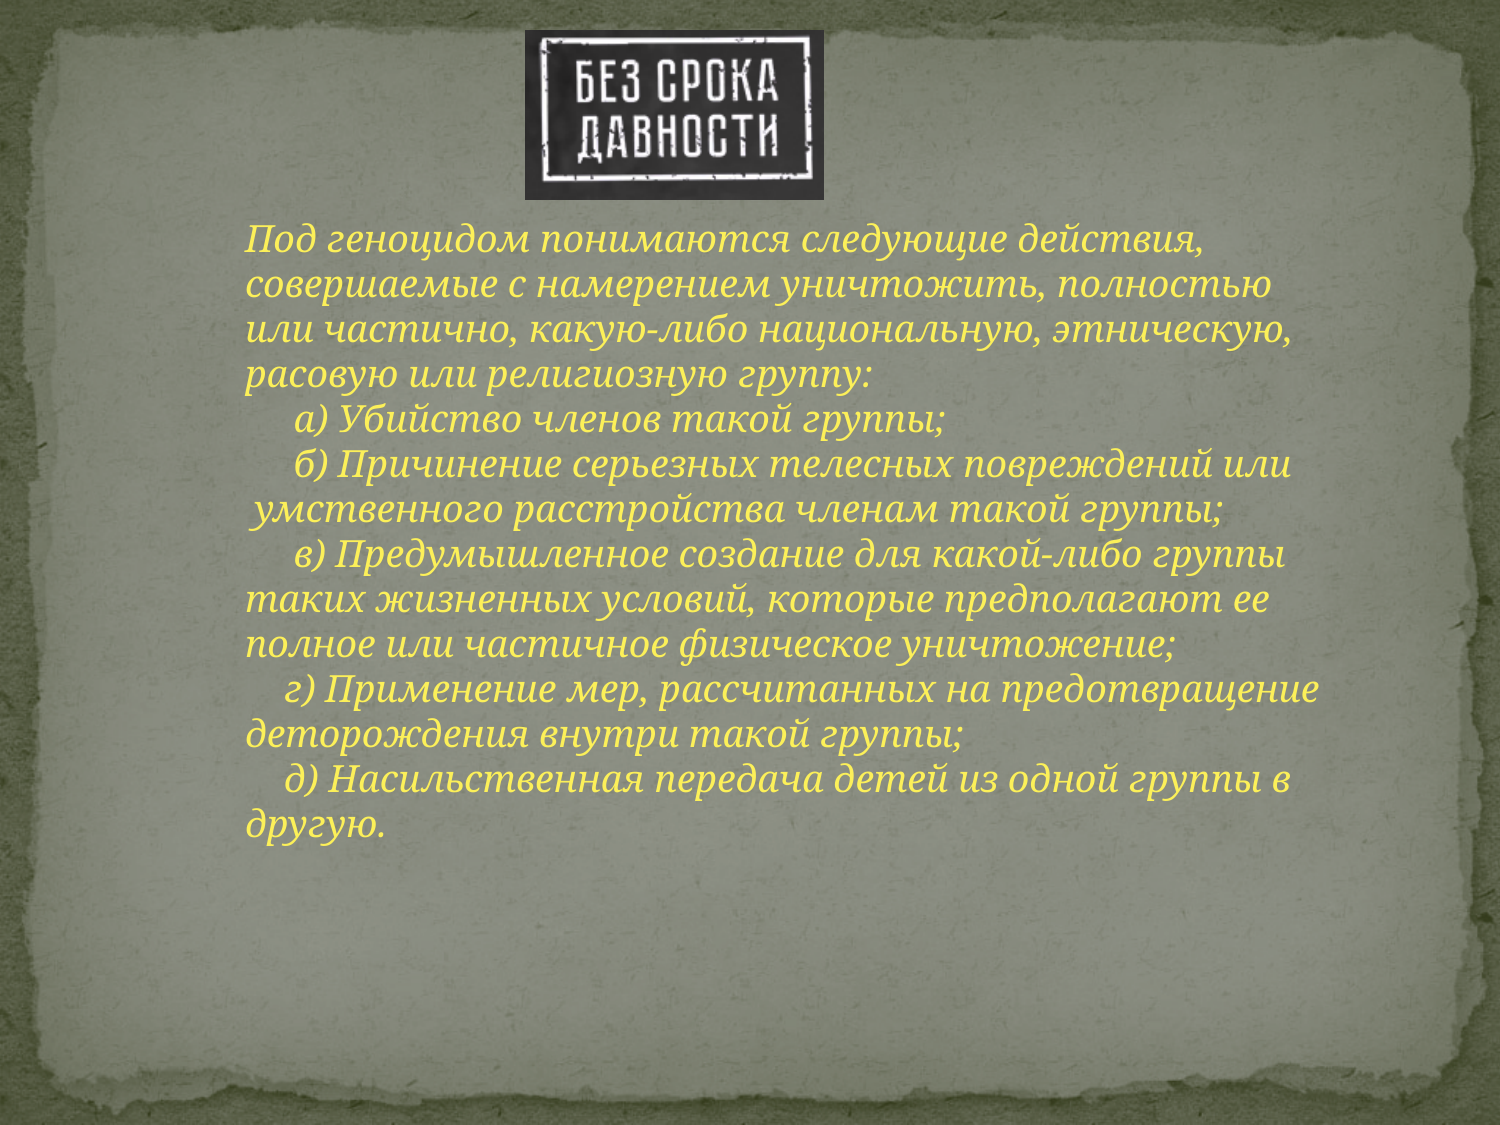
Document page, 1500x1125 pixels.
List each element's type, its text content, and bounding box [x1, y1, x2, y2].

text_box Под геноцидом понимаются следующие действия, совершаемые с намерением уничтожить, полностью или частично, какую-либо национальную, этническую, расовую или религиозную группу: a) Убийство членов такой группы; б) Причинение серьезных телесных повреждений или умственного расстройства членам такой группы; в) Предумышленное создание для какой-либо группы таких жизненных условий, которые предполагают ее полное или частичное физическое уничтожение; г) Применение мер, рассчитанных на предотвращение деторождения внутри такой группы; д) Насильственная передача детей из одной группы в другую. [230, 208, 1341, 853]
picture [525, 30, 824, 200]
